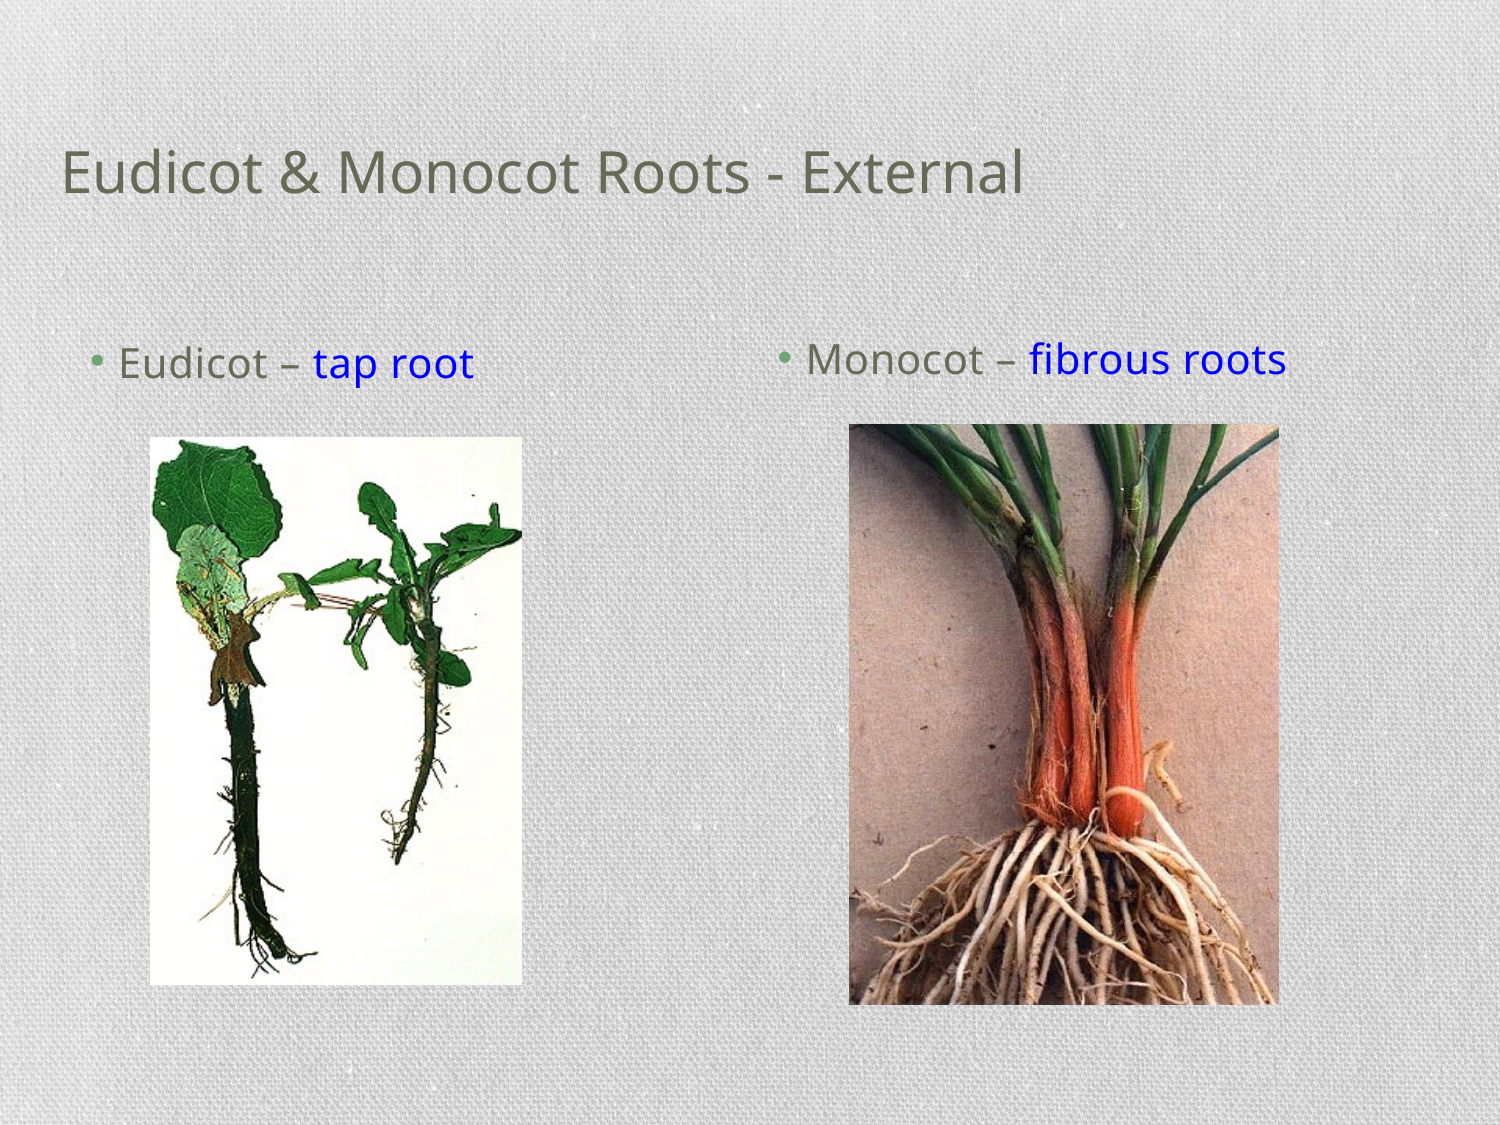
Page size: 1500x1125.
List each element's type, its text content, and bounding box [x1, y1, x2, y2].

picture [849, 424, 1279, 1006]
list Monocot – fibrous roots [762, 324, 1425, 963]
title Eudicot & Monocot Roots - External [45, 37, 1455, 213]
picture [149, 437, 523, 985]
list Eudicot – tap root [75, 324, 738, 963]
